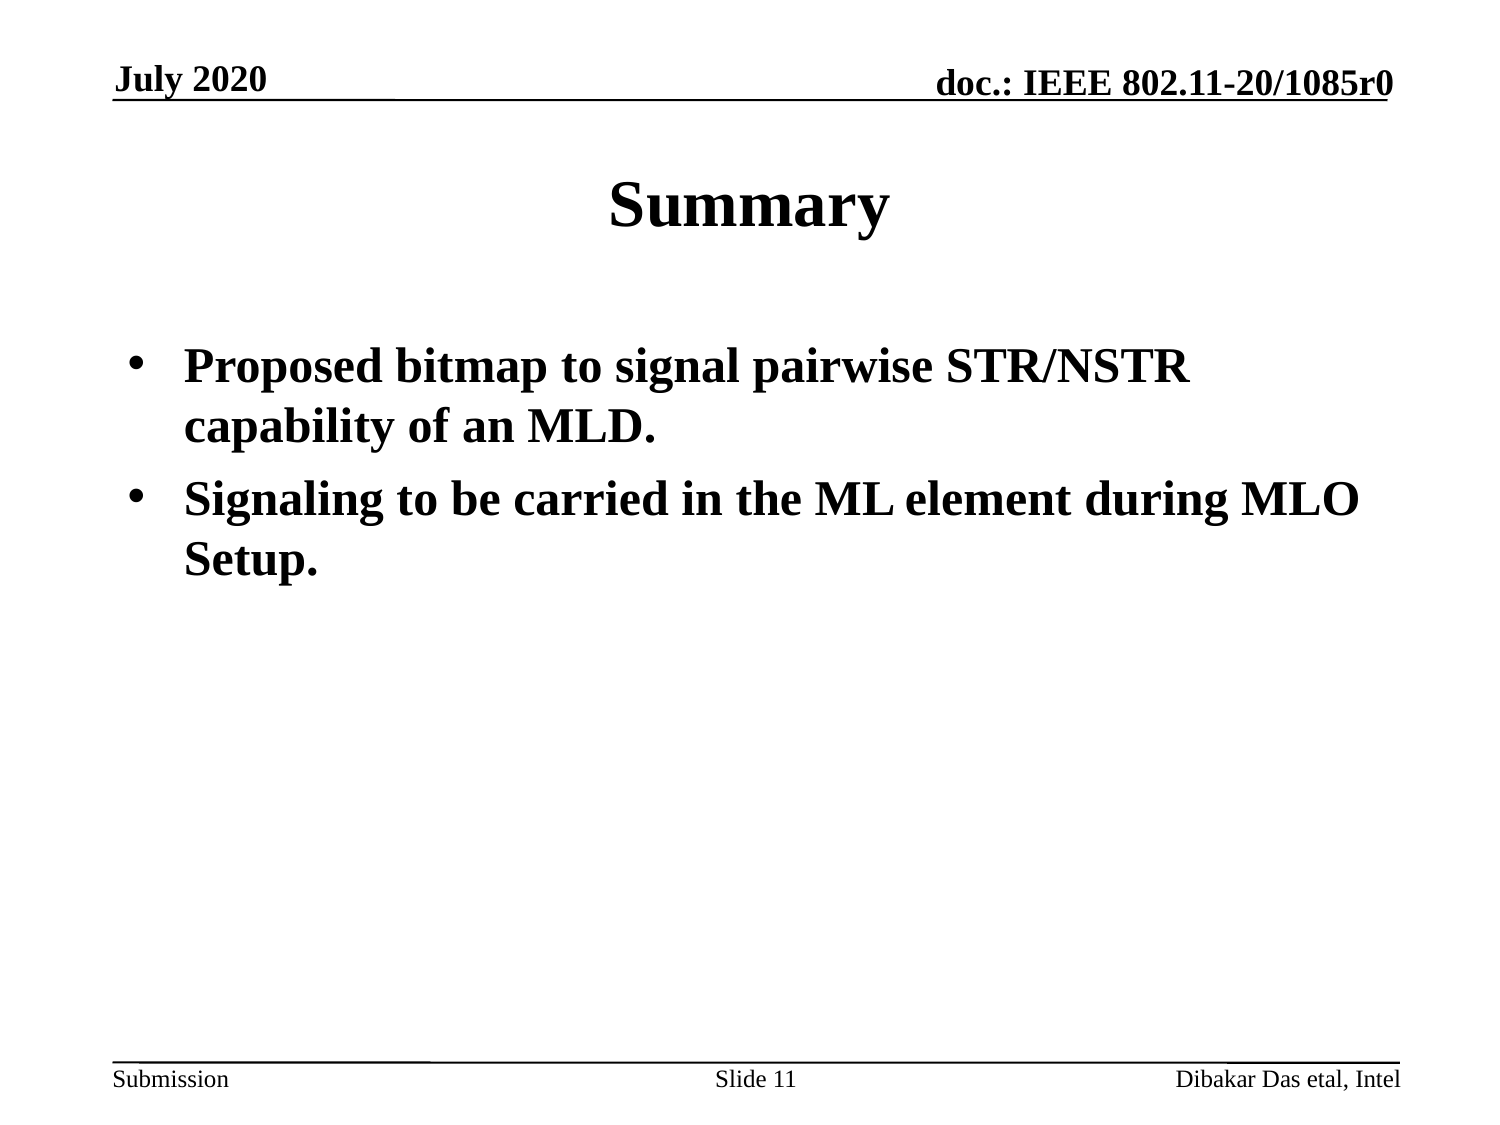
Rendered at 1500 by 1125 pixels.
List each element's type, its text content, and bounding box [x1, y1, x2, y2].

title Summary [112, 112, 1388, 288]
slide_number Slide 11 [712, 1061, 800, 1123]
footer Dibakar Das etal, Intel [878, 1061, 1402, 1093]
list Proposed bitmap to signal pairwise STR/NSTR capability of an MLD. Signaling to be carried in the ML element during MLO Setup. [112, 324, 1388, 1000]
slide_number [114, 54, 423, 100]
